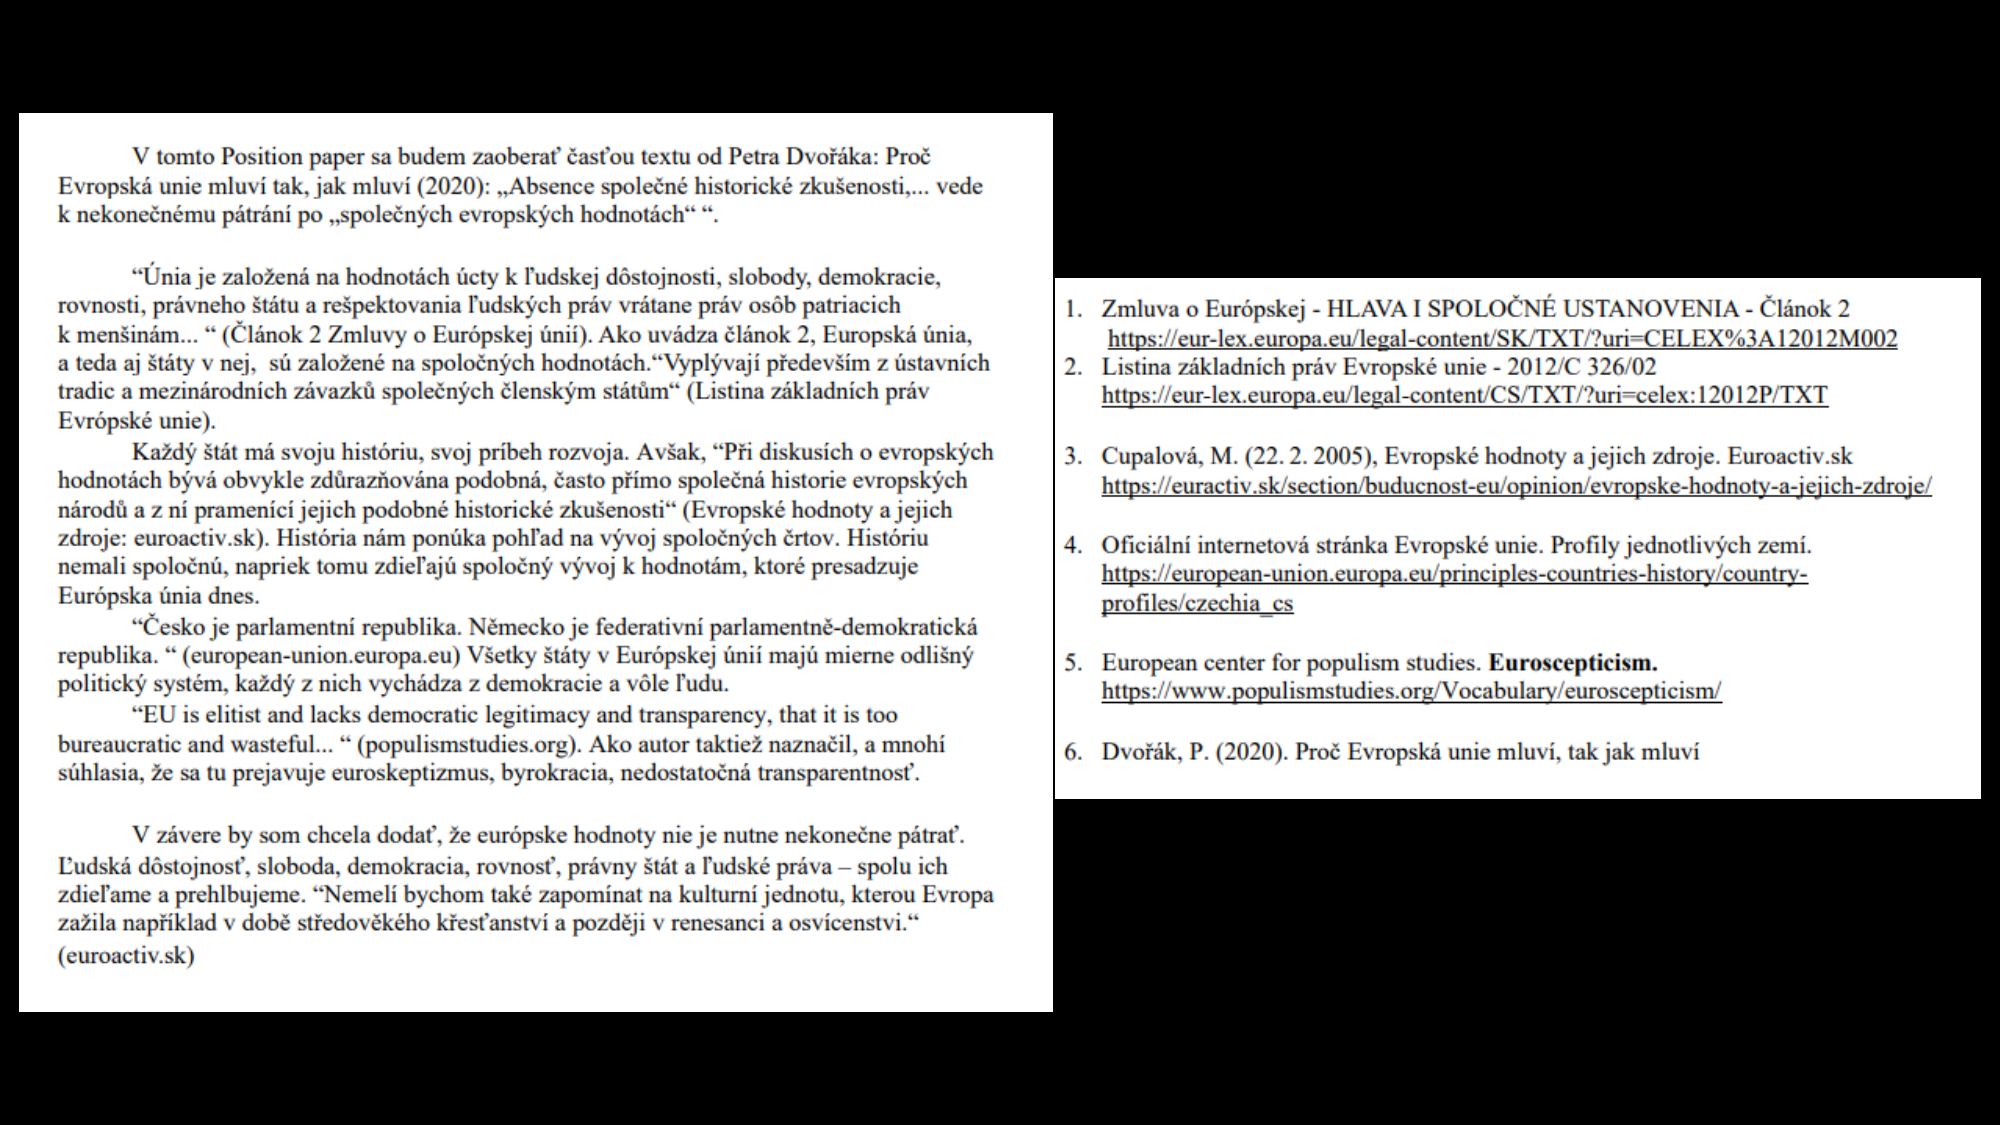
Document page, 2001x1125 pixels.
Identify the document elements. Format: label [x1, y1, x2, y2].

picture [19, 113, 1053, 1012]
picture [1055, 278, 1981, 799]
